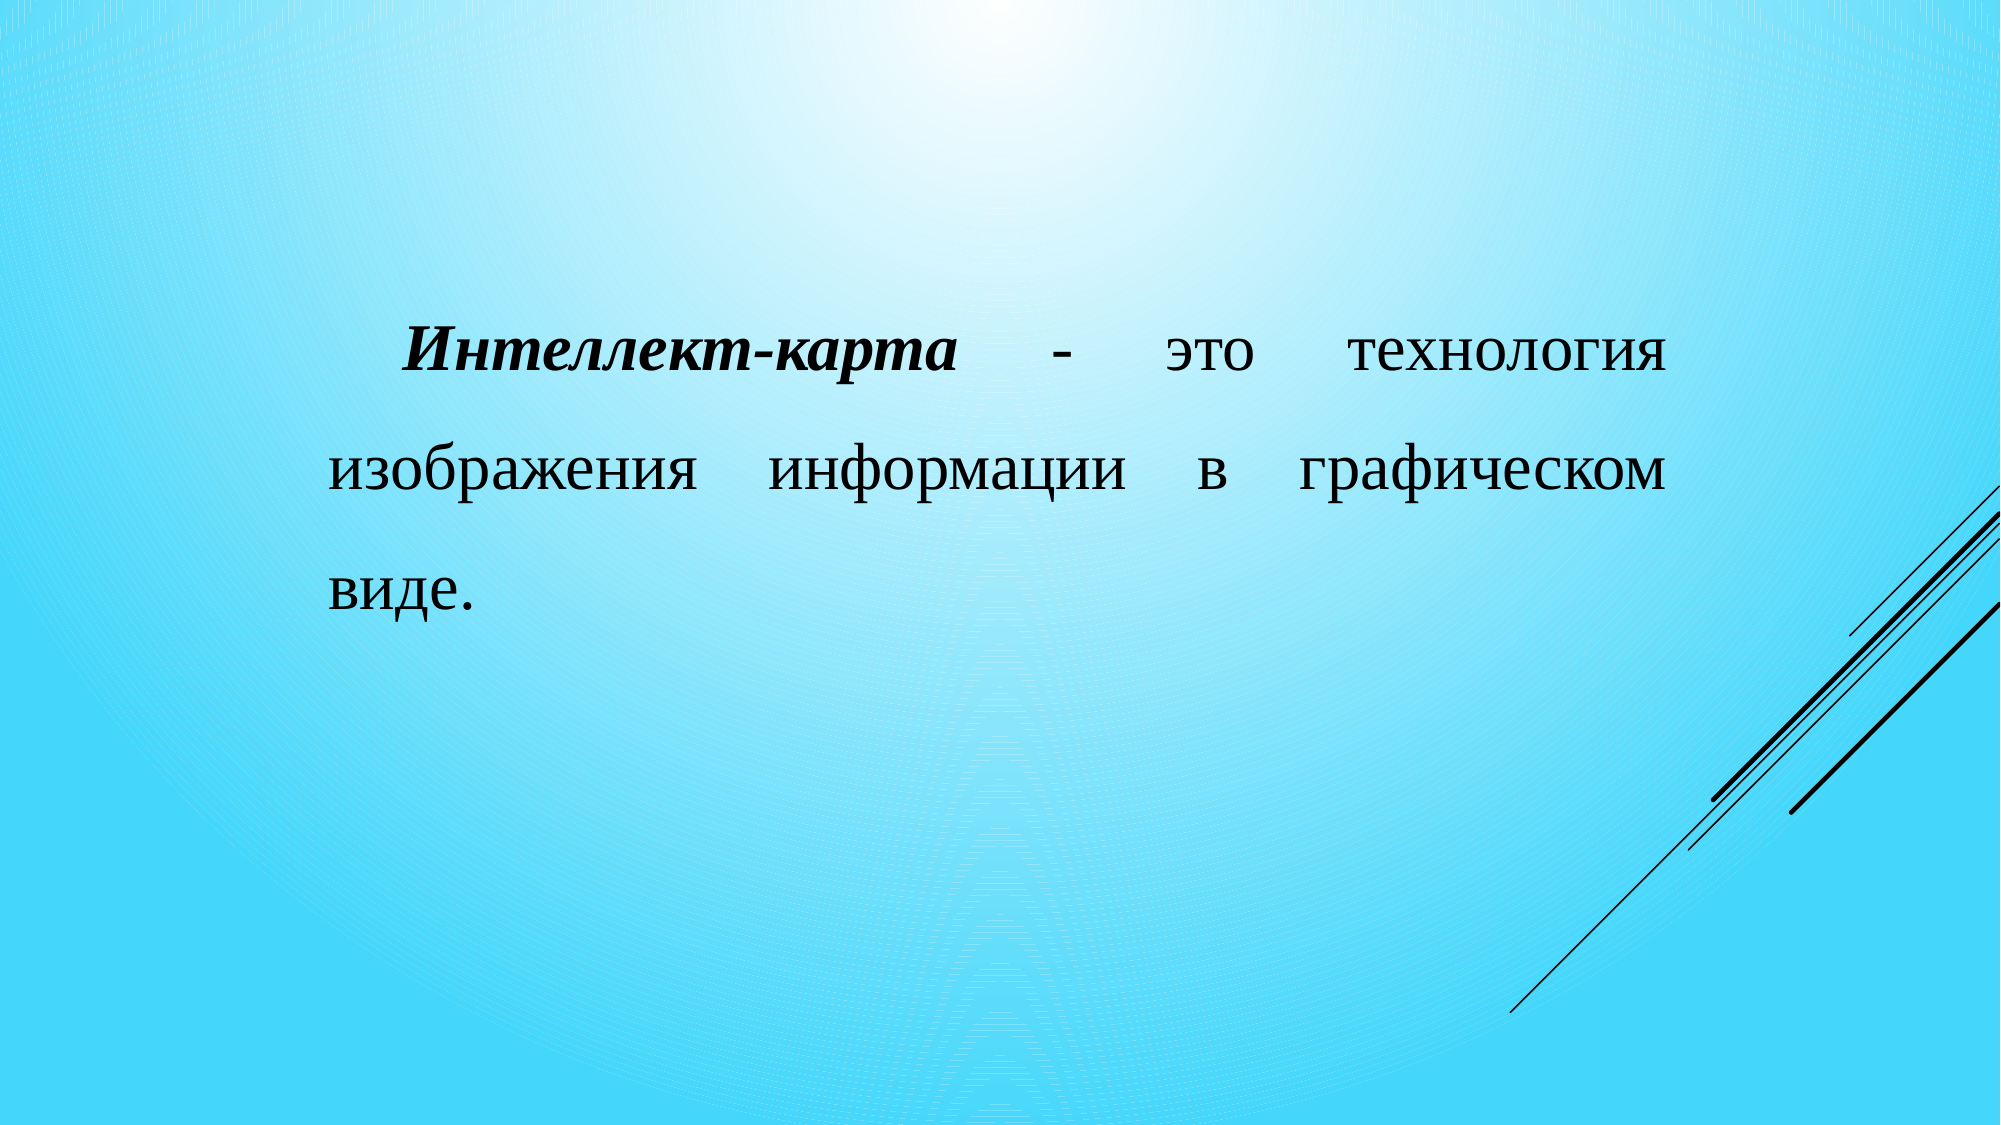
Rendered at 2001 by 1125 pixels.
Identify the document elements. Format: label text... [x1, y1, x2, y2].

text_box Интеллект-карта - это технология изображения информации в графическом виде. [298, 256, 1718, 631]
